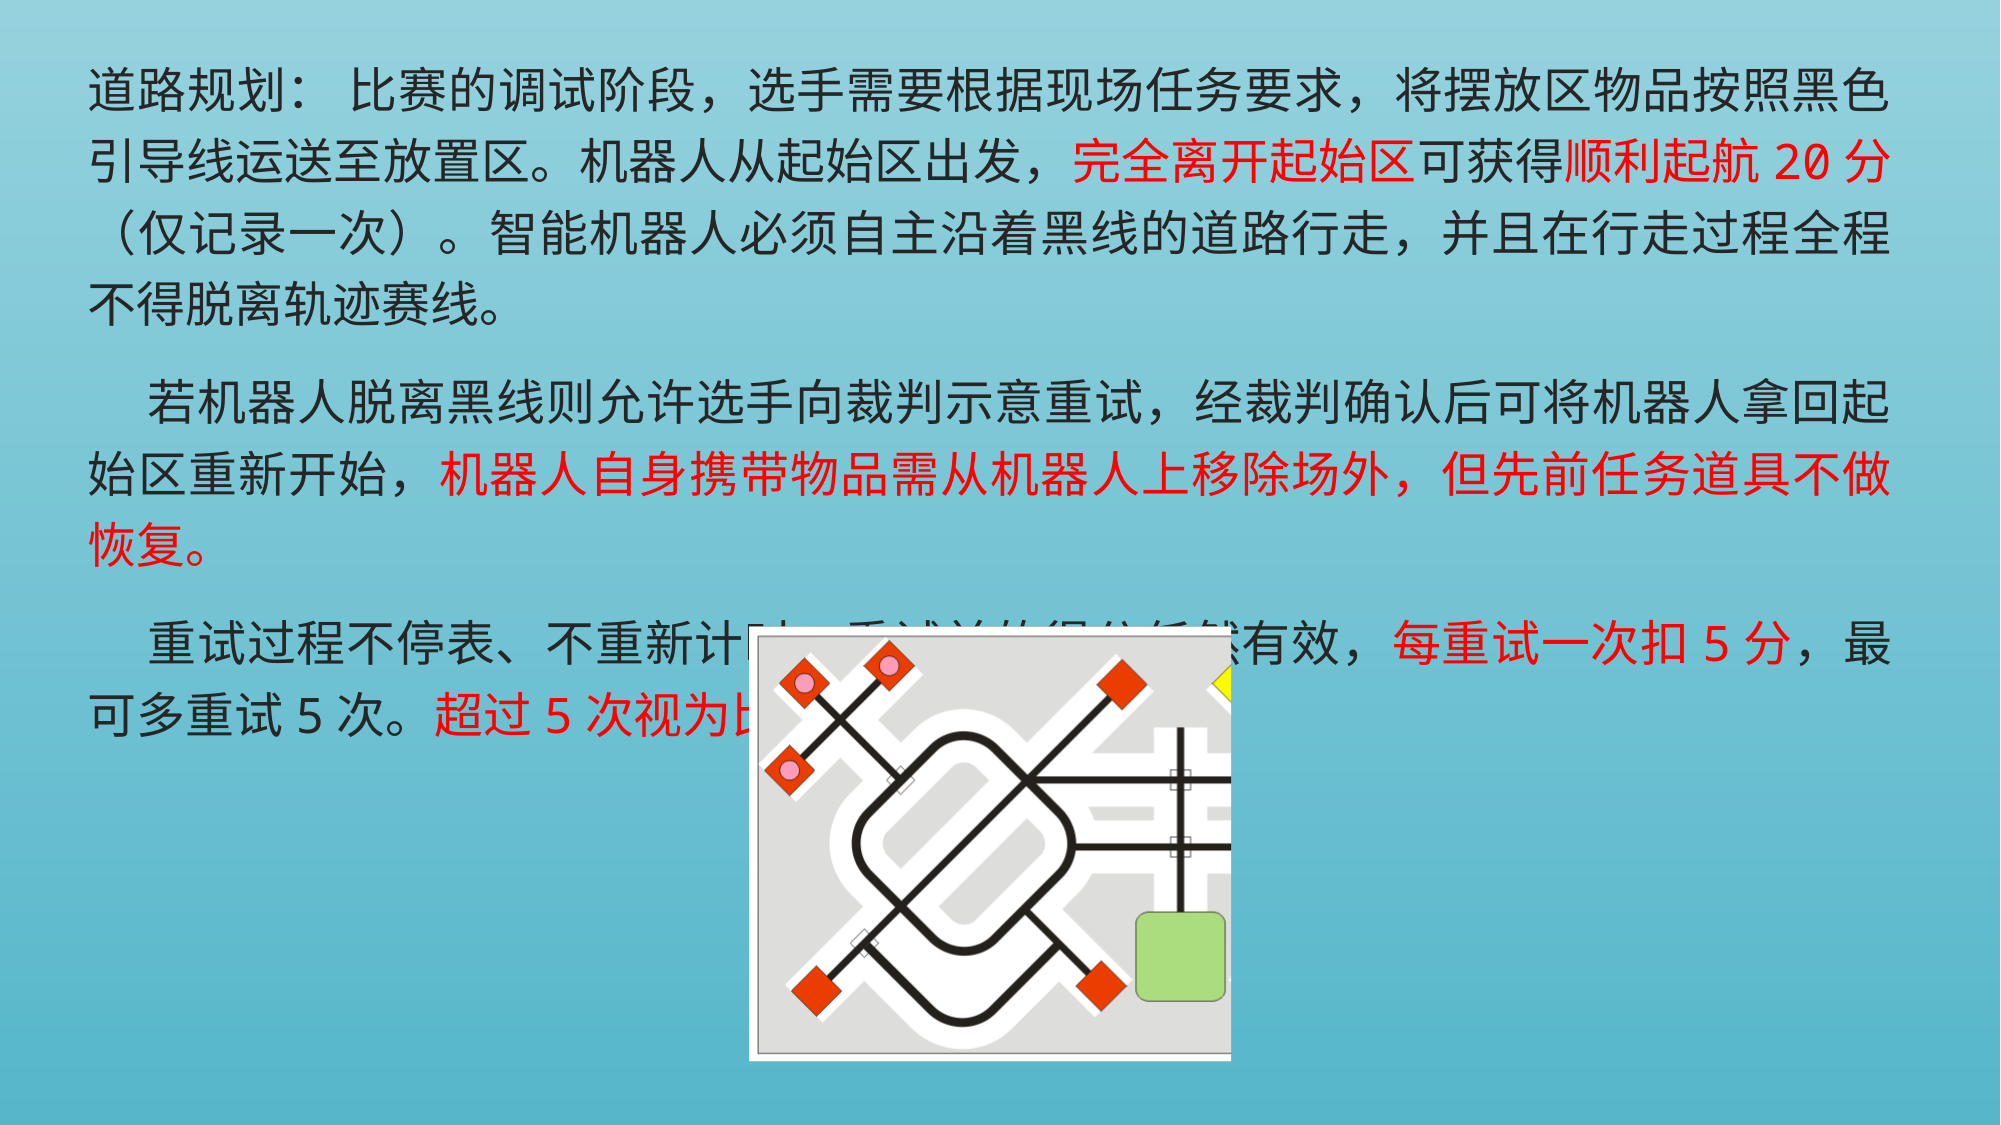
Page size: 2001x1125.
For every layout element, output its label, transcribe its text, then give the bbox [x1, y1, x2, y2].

picture [748, 625, 1232, 1062]
list 道路规划： 比赛的调试阶段，选手需要根据现场任务要求，将摆放区物品按照黑色引导线运送至放置区。机器人从起始区出发，完全离开起始区可获得顺利起航20分（仅记录一次）。智能机器人必须自主沿着黑线的道路行走，并且在行走过程全程不得脱离轨迹赛线。 若机器人脱离黑线则允许选手向裁判示意重试，经裁判确认后可将机器人拿回起始区重新开始，机器人自身携带物品需从机器人上移除场外，但先前任务道具不做恢复。 重试过程不停表、不重新计时，重试前的得分任然有效，每重试一次扣5分，最可多重试5次。超过5次视为比赛任务结束。 [72, 39, 1908, 754]
